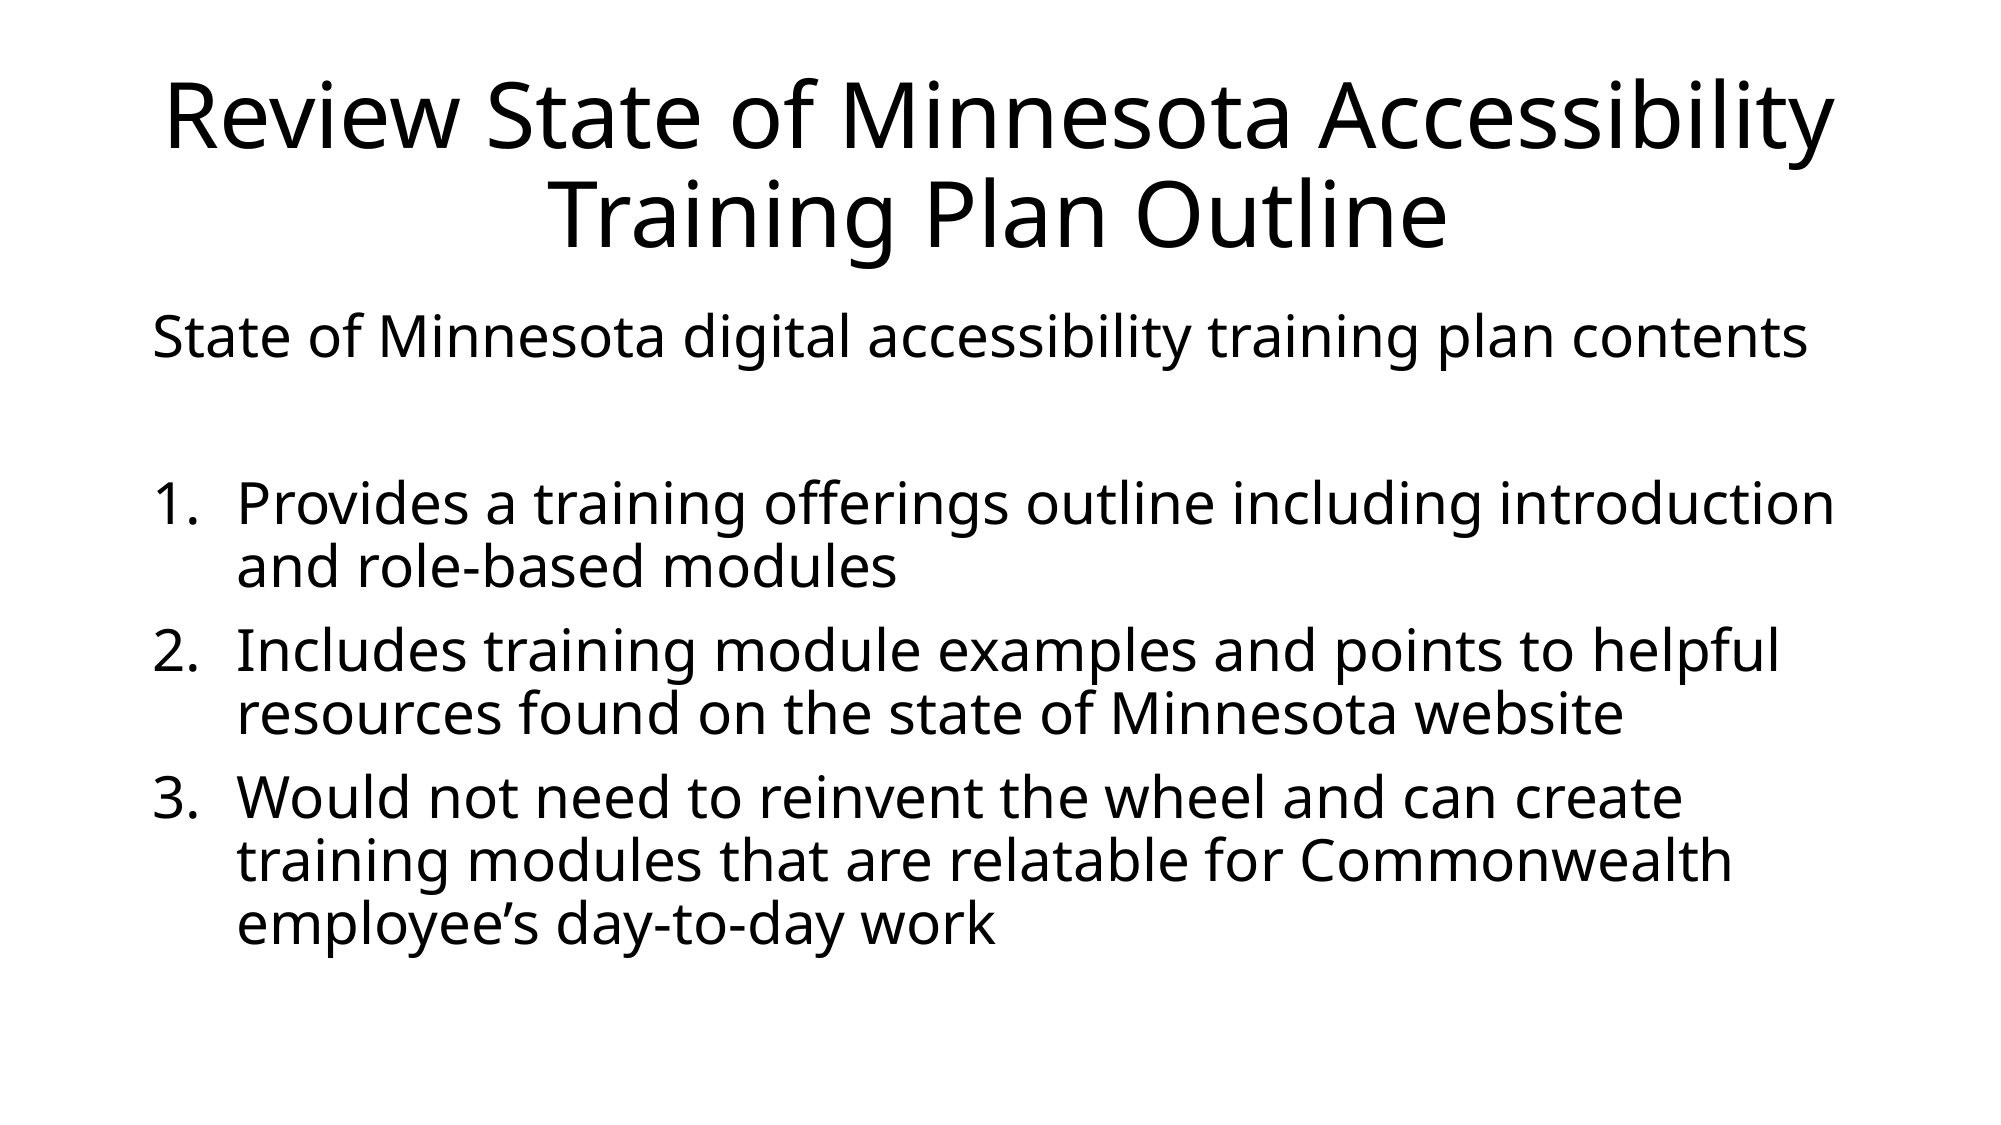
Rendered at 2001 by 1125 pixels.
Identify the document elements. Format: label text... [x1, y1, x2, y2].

title Review State of Minnesota Accessibility Training Plan Outline [137, 59, 1863, 278]
list State of Minnesota digital accessibility training plan contents Provides a training offerings outline including introduction and role-based modules Includes training module examples and points to helpful resources found on the state of Minnesota website Would not need to reinvent the wheel and can create training modules that are relatable for Commonwealth employee’s day-to-day work [137, 299, 1863, 1014]
